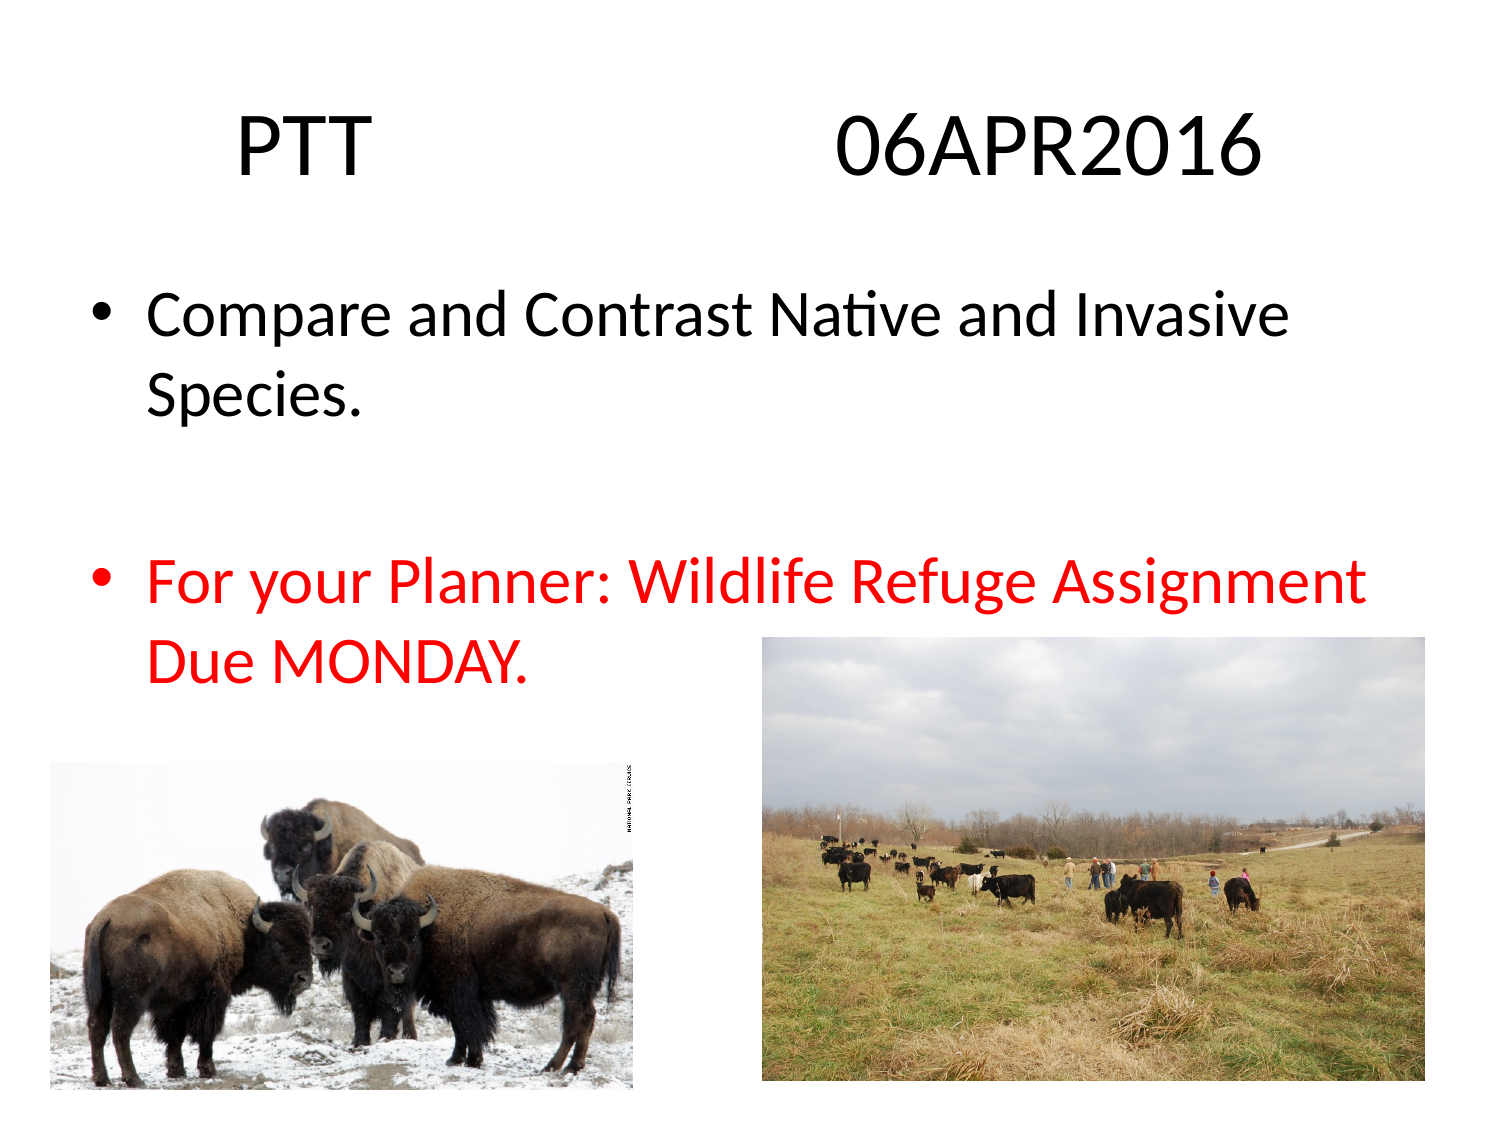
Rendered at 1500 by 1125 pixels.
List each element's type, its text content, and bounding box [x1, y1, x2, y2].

picture [49, 762, 634, 1091]
title PTT 06APR2016 [75, 45, 1425, 233]
list Compare and Contrast Native and Invasive Species. For your Planner: Wildlife Refuge Assignment Due MONDAY. [75, 262, 1425, 1005]
picture [762, 637, 1426, 1082]
